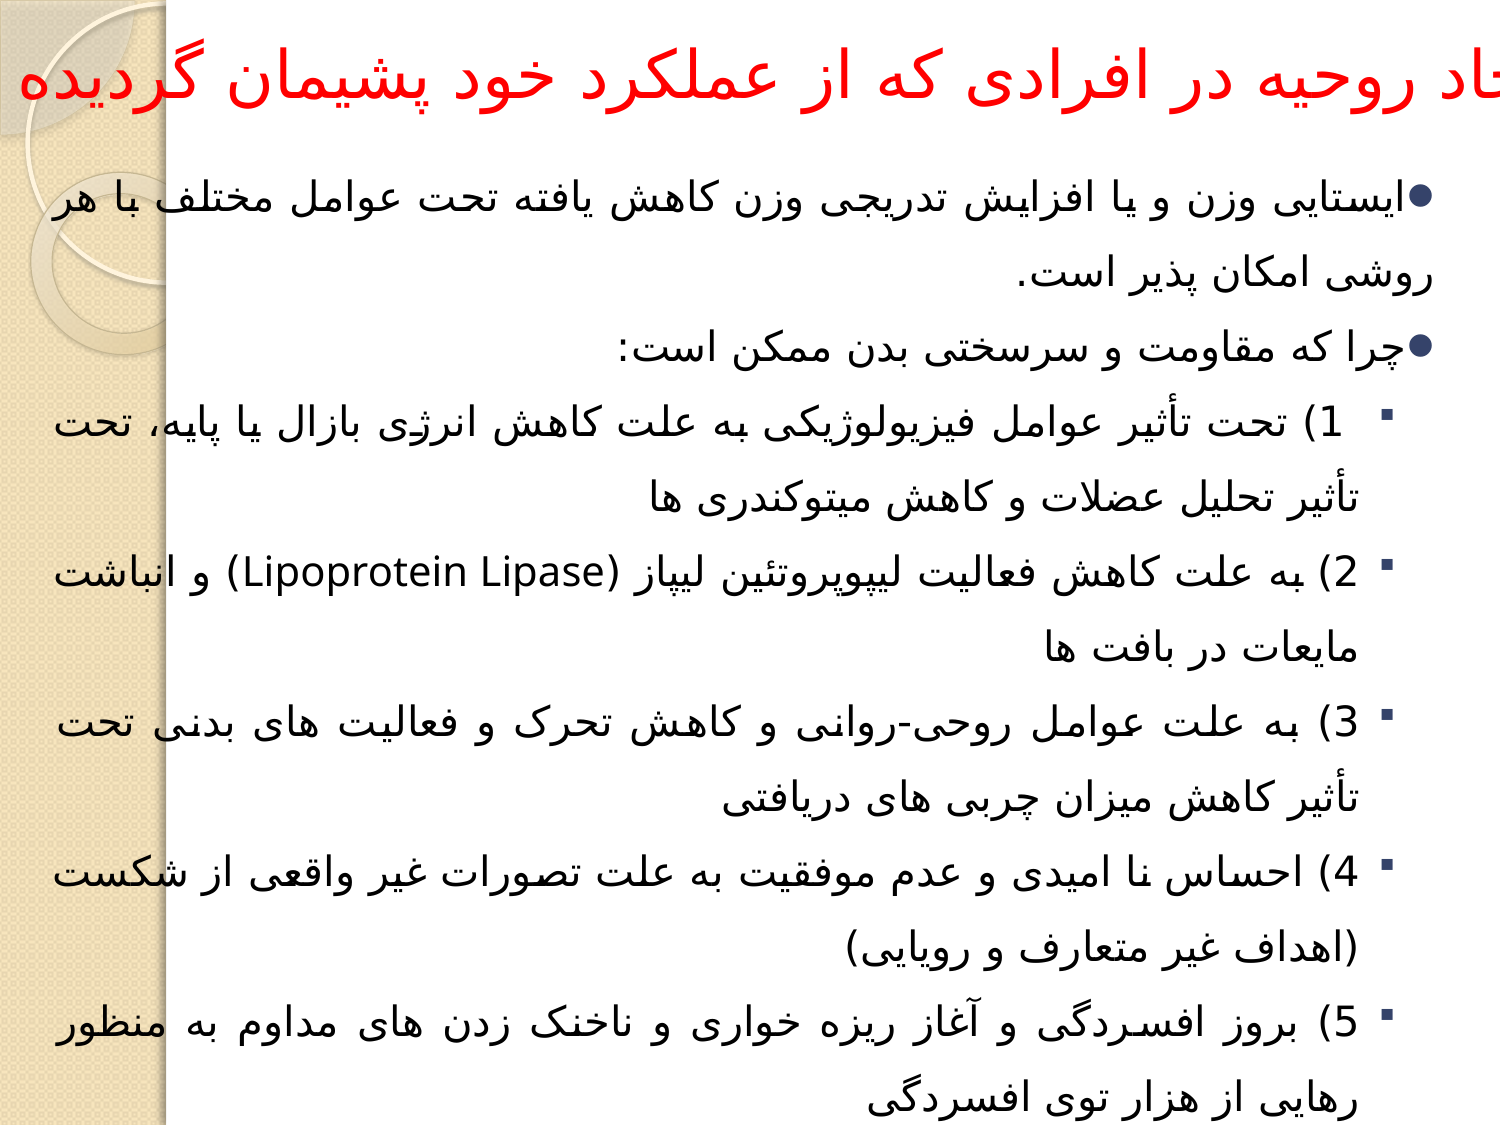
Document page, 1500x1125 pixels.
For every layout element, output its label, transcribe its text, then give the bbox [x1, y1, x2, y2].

text_box ایستایی وزن و یا افزایش تدریجی وزن کاهش یافته تحت عوامل مختلف با هر روشی امکان پذیر است. چرا که مقاومت و سرسختی بدن ممکن است: 1) تحت تأثیر عوامل فیزیولوژیکی به علت کاهش انرژی بازال یا پایه، تحت تأثیر تحلیل عضلات و کاهش میتوکندری ها 2) به علت کاهش فعالیت لیپوپروتئین لیپاز (Lipoprotein Lipase) و انباشت مایعات در بافت ها 3) به علت عوامل روحی-روانی و کاهش تحرک و فعالیت های بدنی تحت تأثیر کاهش میزان چربی های دریافتی 4) احساس نا امیدی و عدم موفقیت به علت تصورات غیر واقعی از شکست (اهداف غیر متعارف و رویایی) 5) بروز افسردگی و آغاز ریزه خواری و ناخنک زدن های مداوم به منظور رهایی از هزار توی افسردگی [37, 137, 1450, 1125]
text_box ایجاد روحیه در افرادی که از عملکرد خود پشیمان گردیده اند [0, 24, 1500, 120]
